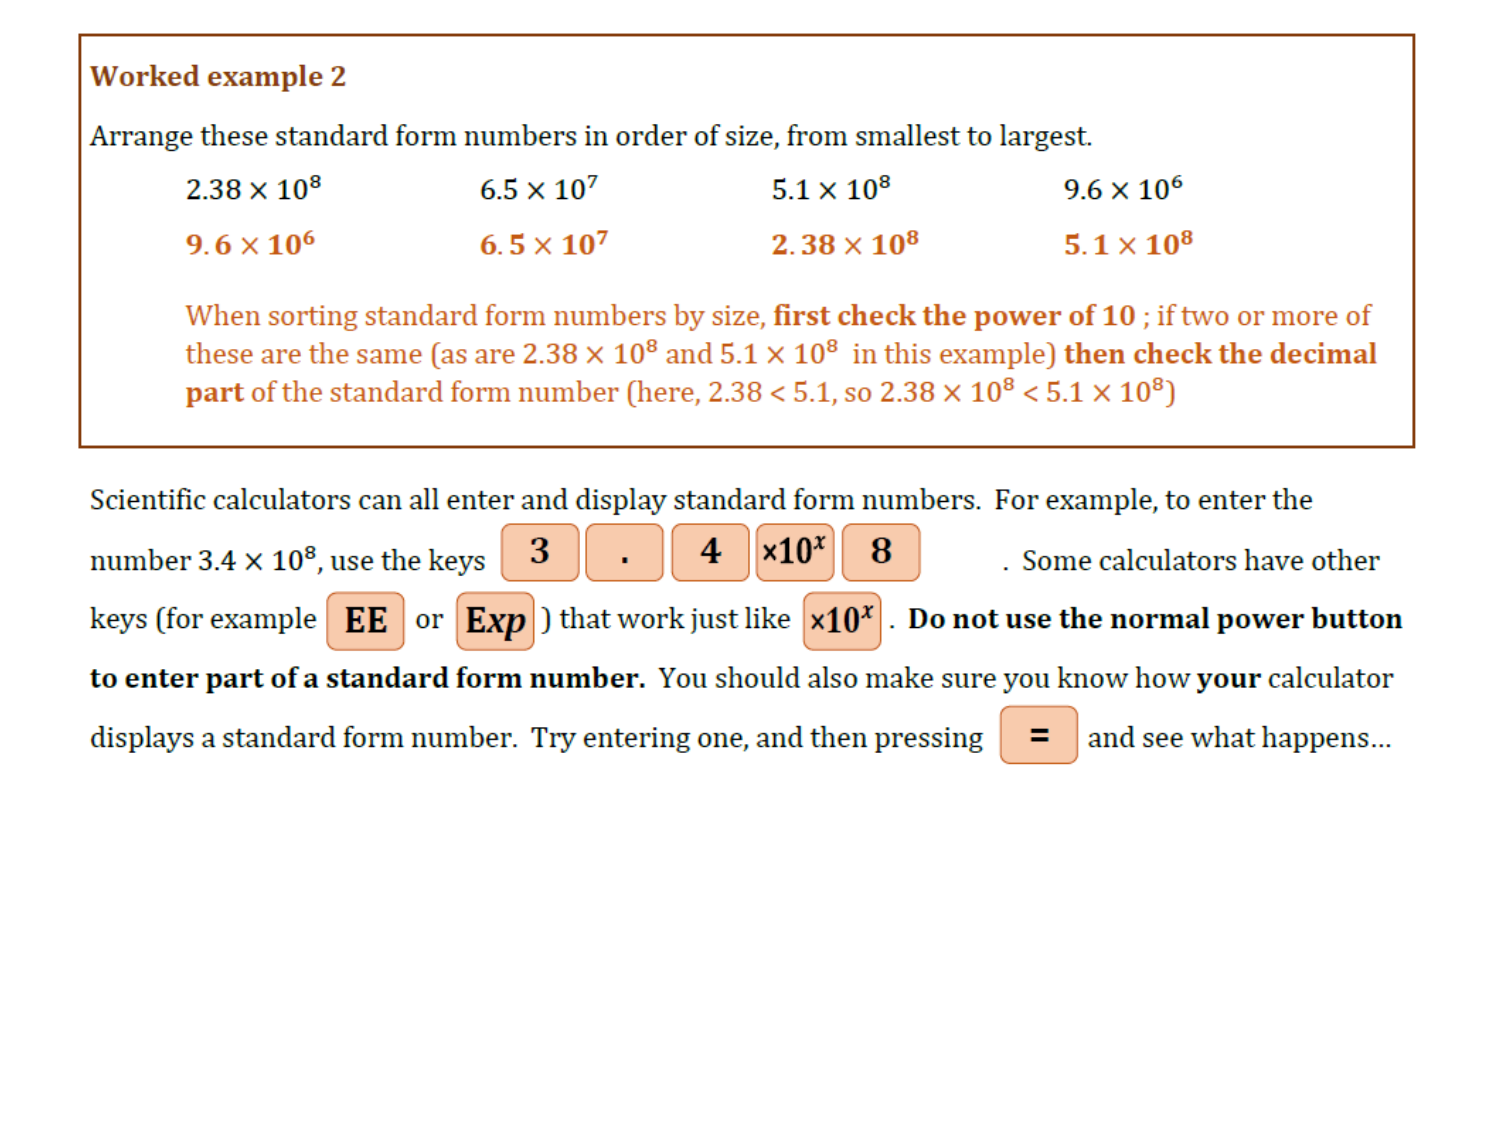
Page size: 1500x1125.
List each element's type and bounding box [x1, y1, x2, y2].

picture [49, 29, 1451, 790]
